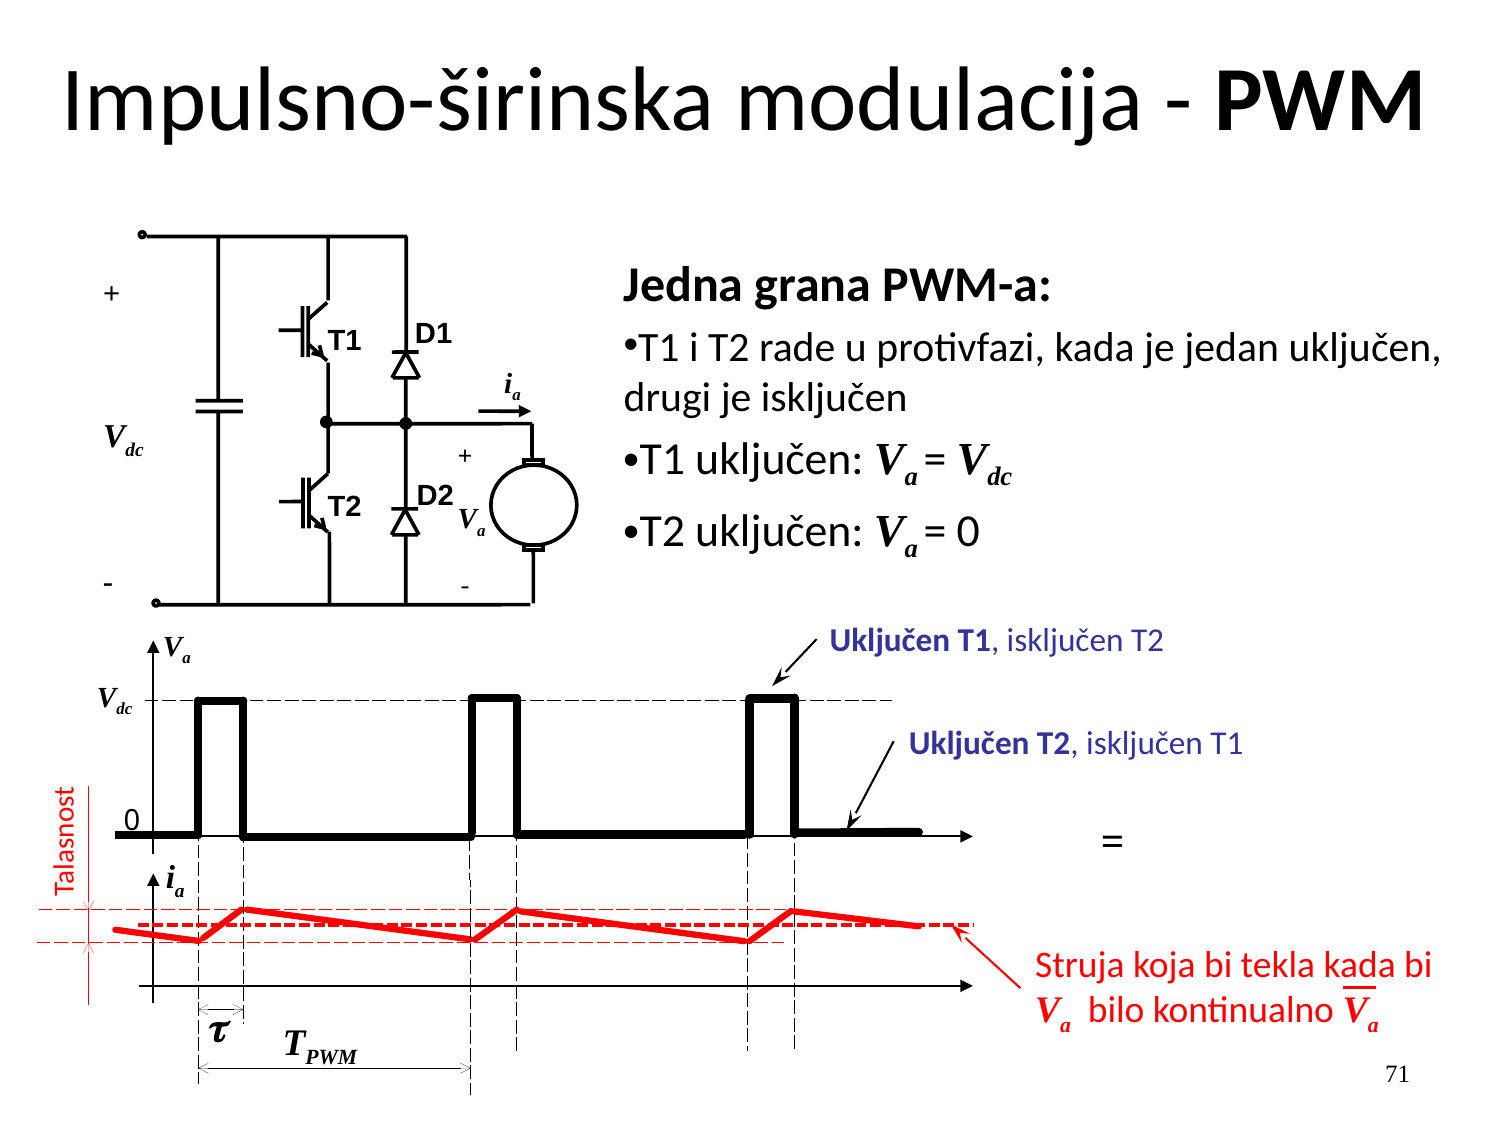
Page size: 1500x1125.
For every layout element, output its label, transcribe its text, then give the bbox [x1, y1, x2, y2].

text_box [950, 924, 1500, 1040]
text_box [88, 231, 577, 607]
list Jedna grana PWM-a: T1 i T2 rade u protivfazi, kada je jedan uključen, drugi je isključen T1 uključen: Va = Vdc T2 uključen: Va = 0 [608, 243, 1500, 575]
title Impulsno-širinska modulacija - PWM [17, 0, 1471, 188]
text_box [36, 784, 787, 1006]
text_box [96, 611, 1269, 1095]
slide_number 71 [1262, 1047, 1425, 1103]
